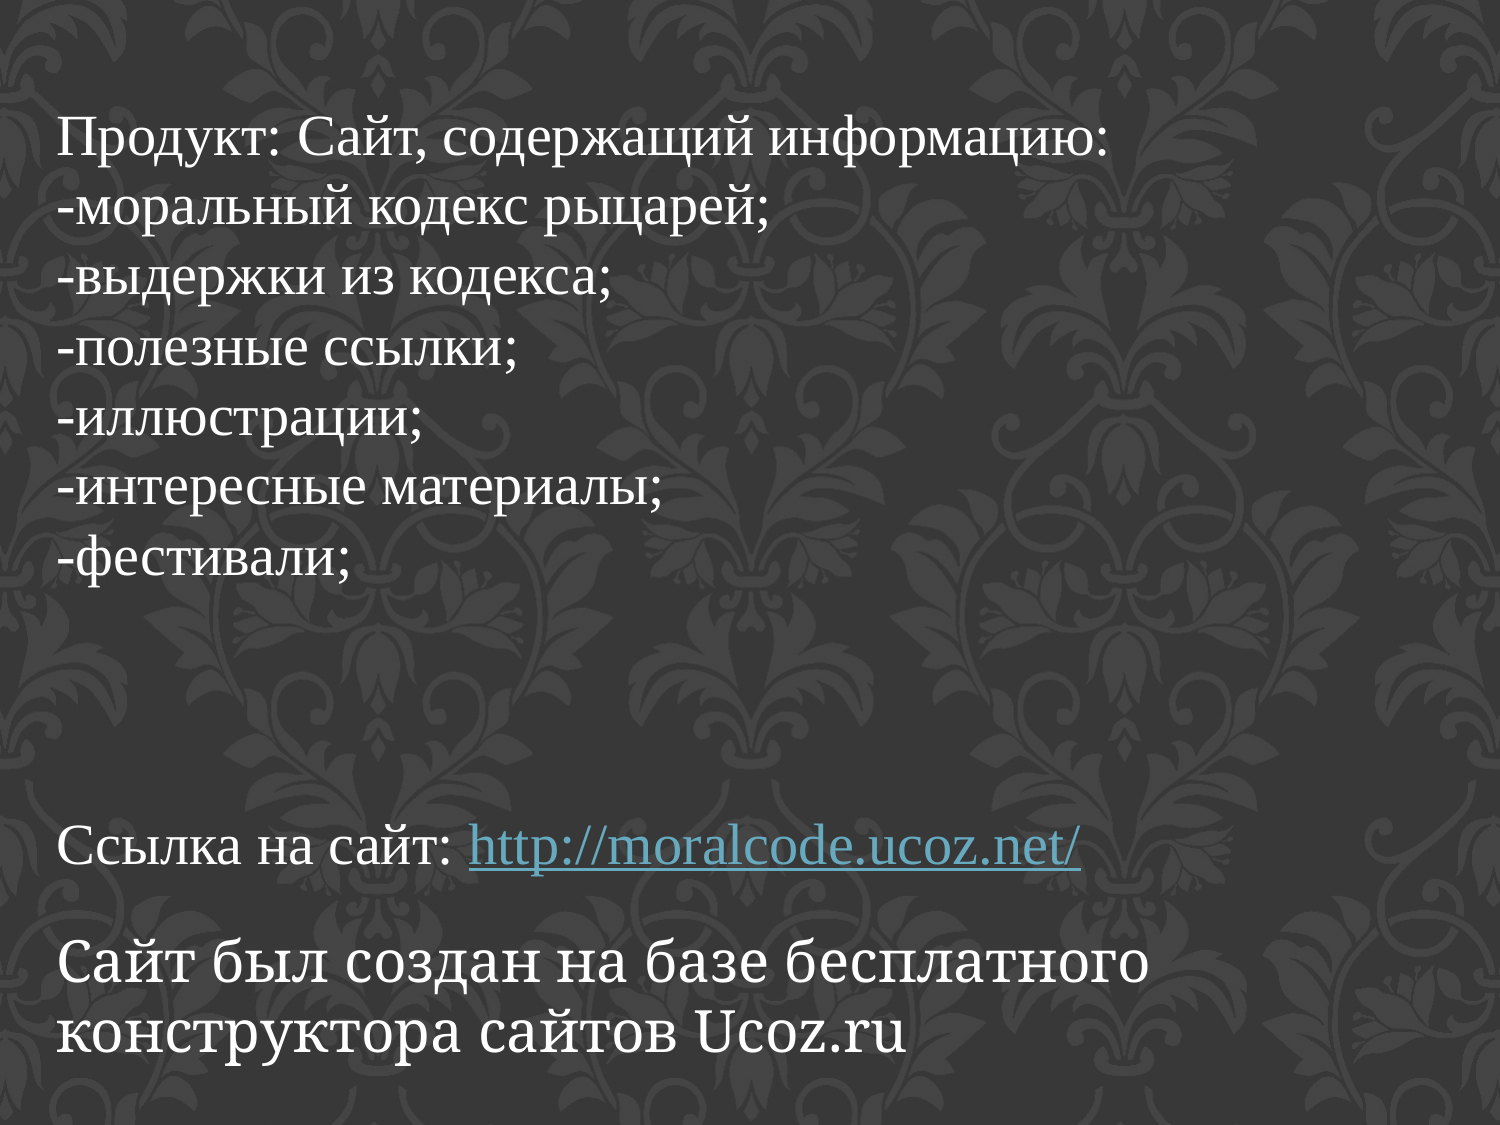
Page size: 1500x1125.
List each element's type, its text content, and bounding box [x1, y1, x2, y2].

text_box Сайт был создан на базе бесплатного конструктора сайтов Ucoz.ru [41, 916, 1459, 1072]
text_box Ссылка на сайт: http://moralcode.ucoz.net/ [41, 798, 1447, 916]
text_box Продукт: Сайт, содержащий информацию: -моральный кодекс рыцарей; -выдержки из кодекса; -полезные ссылки; -иллюстрации; -интересные материалы; -фестивали; [41, 89, 1459, 594]
